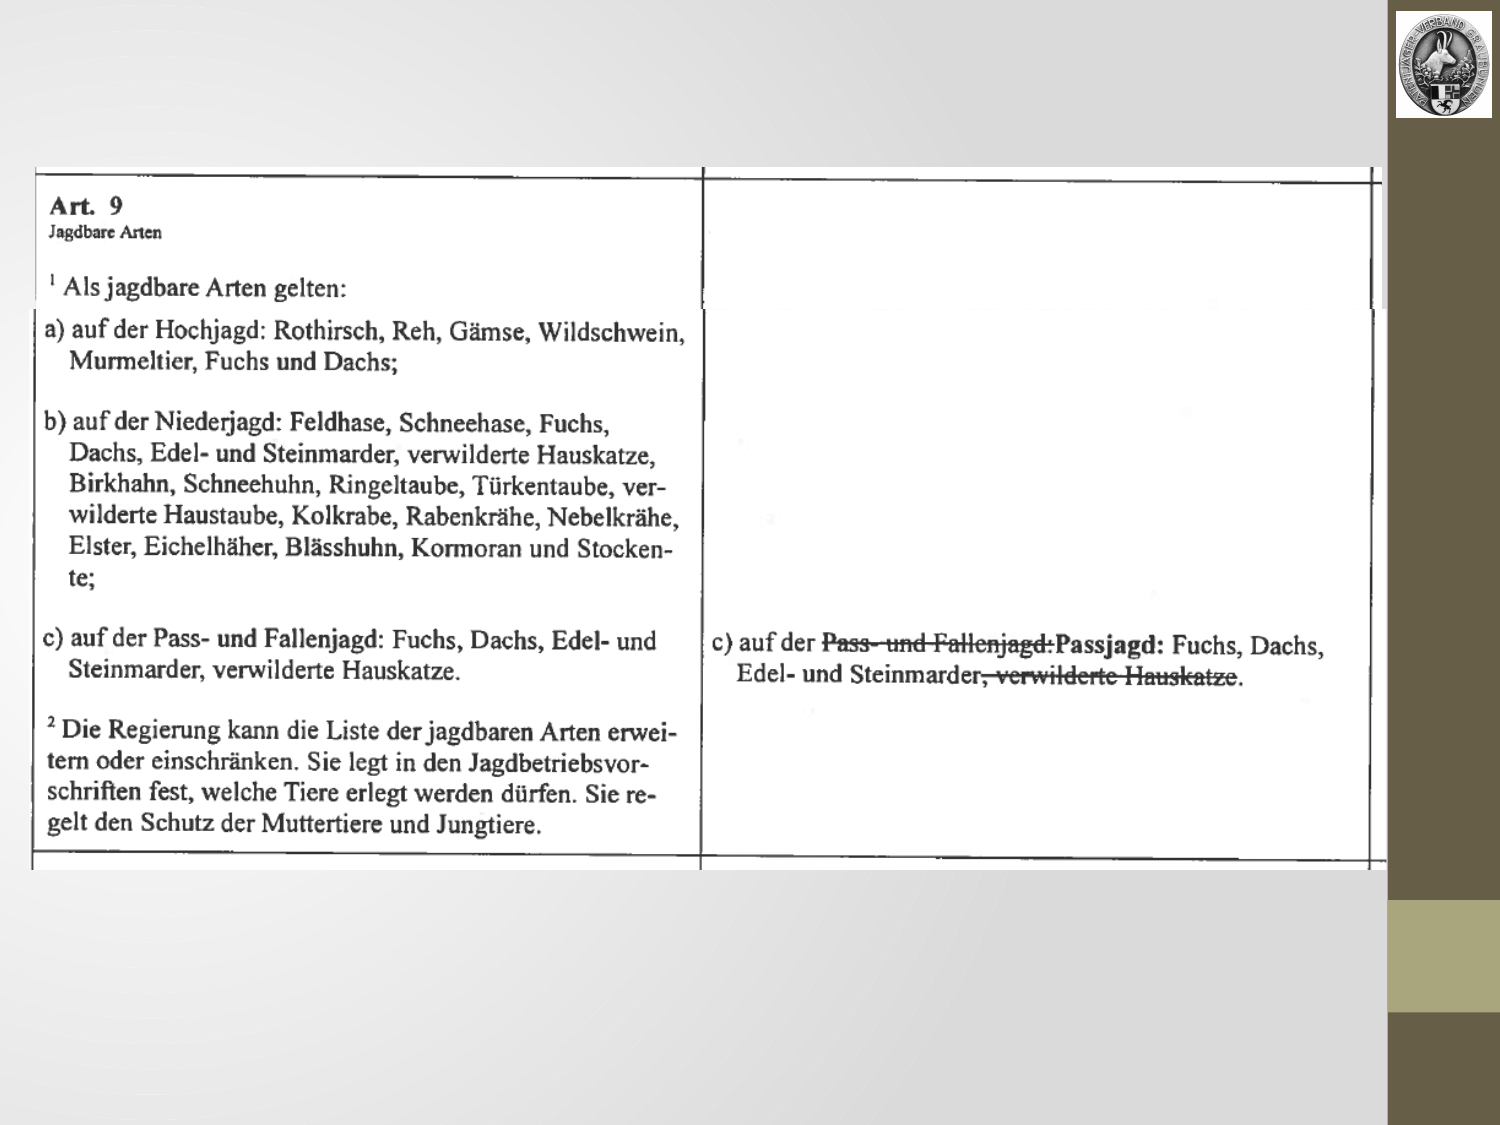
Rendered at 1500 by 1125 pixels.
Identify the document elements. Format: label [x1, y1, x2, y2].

picture [1396, 11, 1492, 119]
picture [28, 166, 1387, 871]
